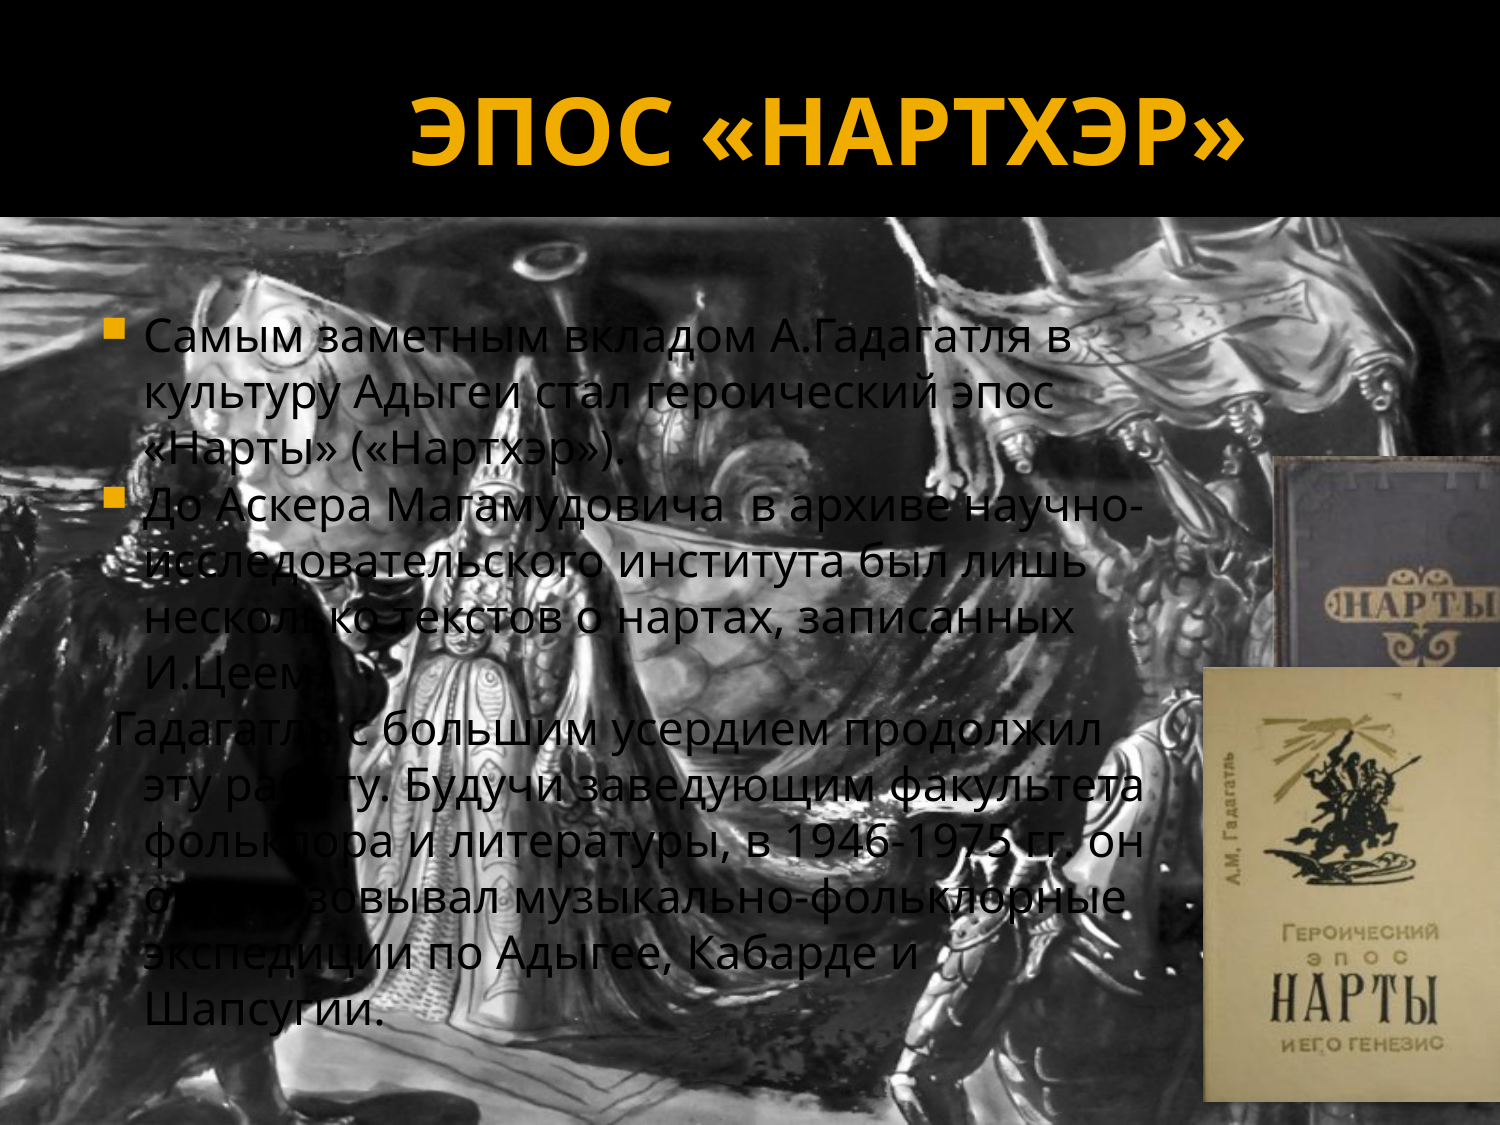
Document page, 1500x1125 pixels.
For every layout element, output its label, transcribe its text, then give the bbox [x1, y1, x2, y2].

title ЭПОС «НАРТХЭР» [75, 25, 1425, 216]
picture [0, 217, 1500, 1125]
